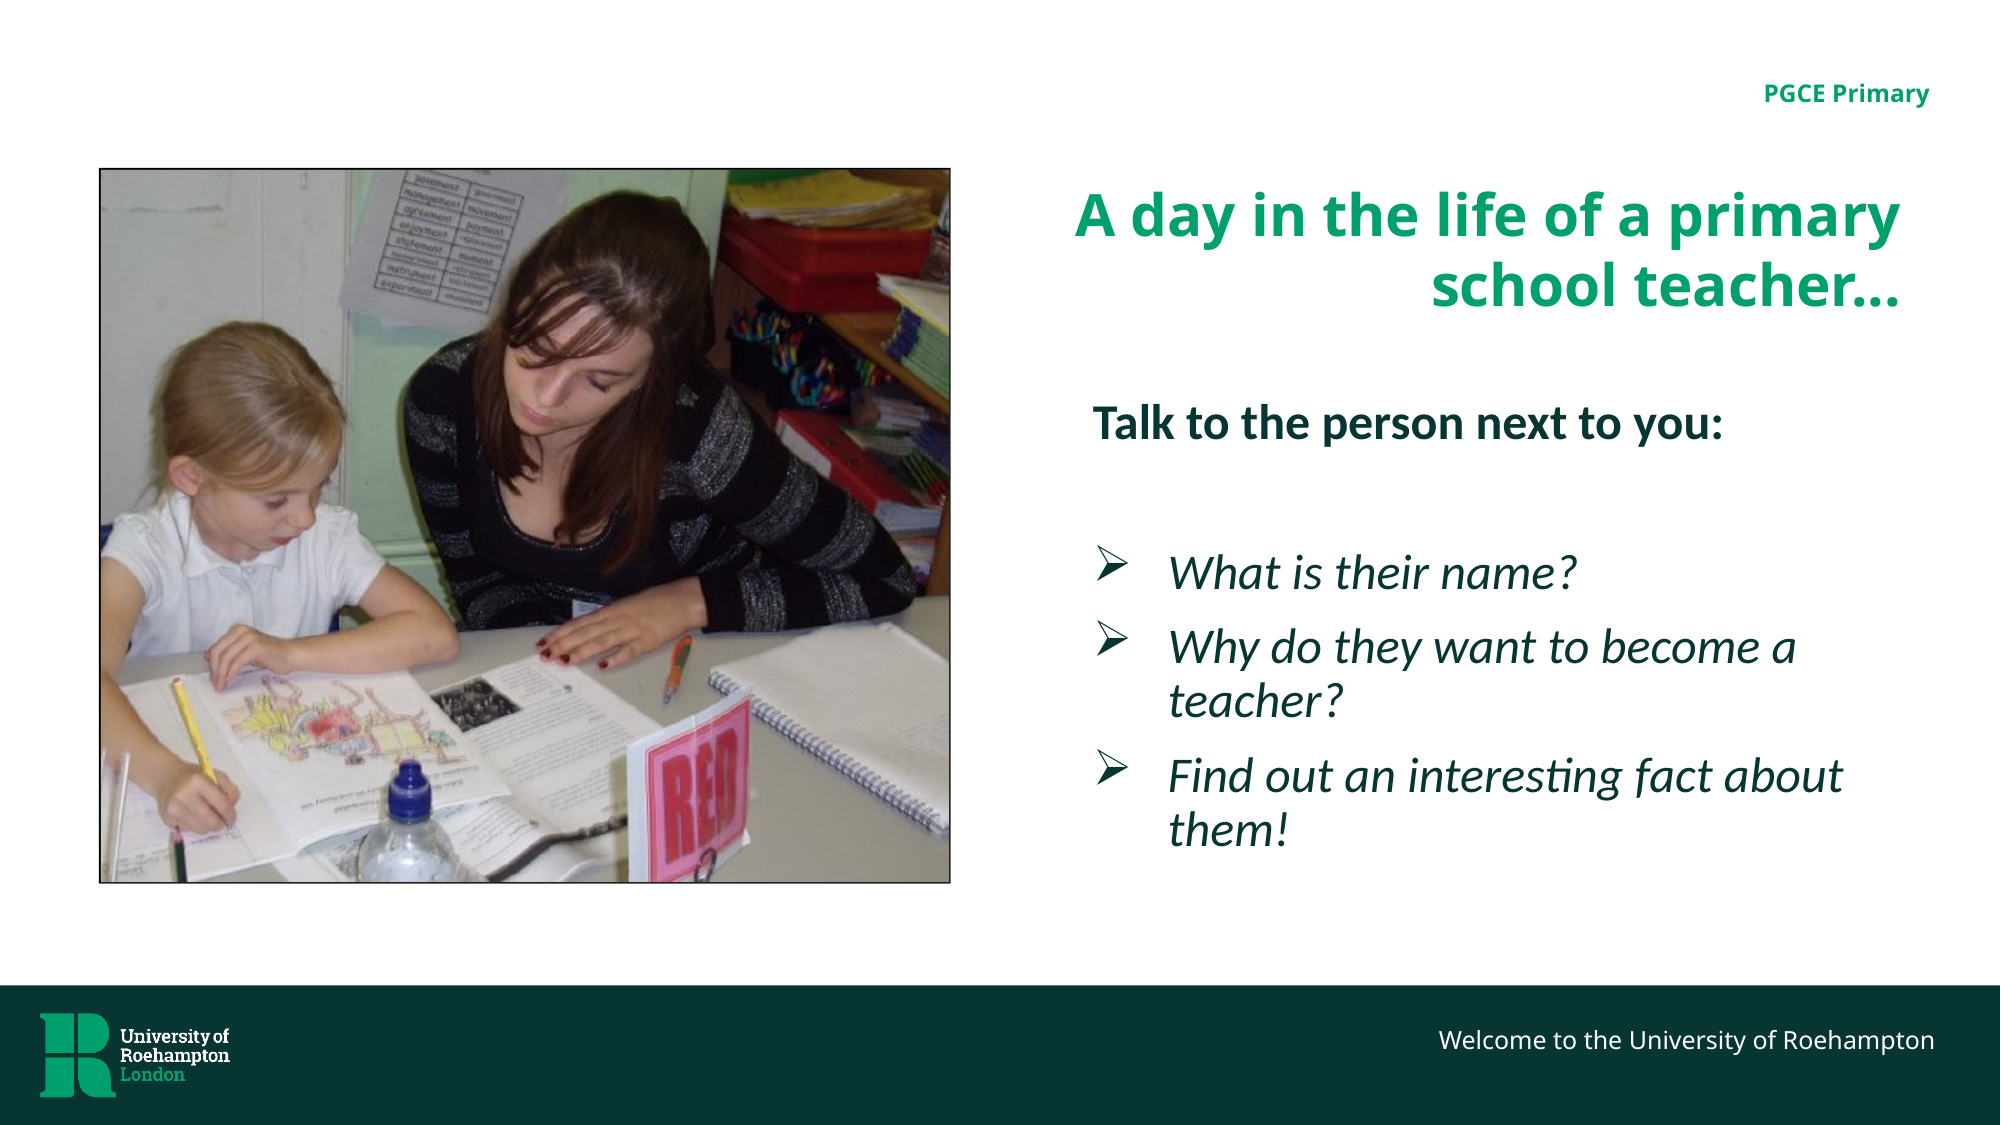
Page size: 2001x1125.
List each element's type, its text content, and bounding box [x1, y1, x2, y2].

text_box Talk to the person next to you: What is their name? Why do they want to become a teacher? Find out an interesting fact about them! [1077, 388, 1883, 923]
list PGCE Primary [1113, 73, 1945, 116]
picture [0, 985, 269, 1125]
list A day in the life of a primary school teacher... [1024, 170, 1917, 353]
picture [98, 167, 951, 884]
text_box Welcome to the University of Roehampton [918, 1017, 1958, 1063]
